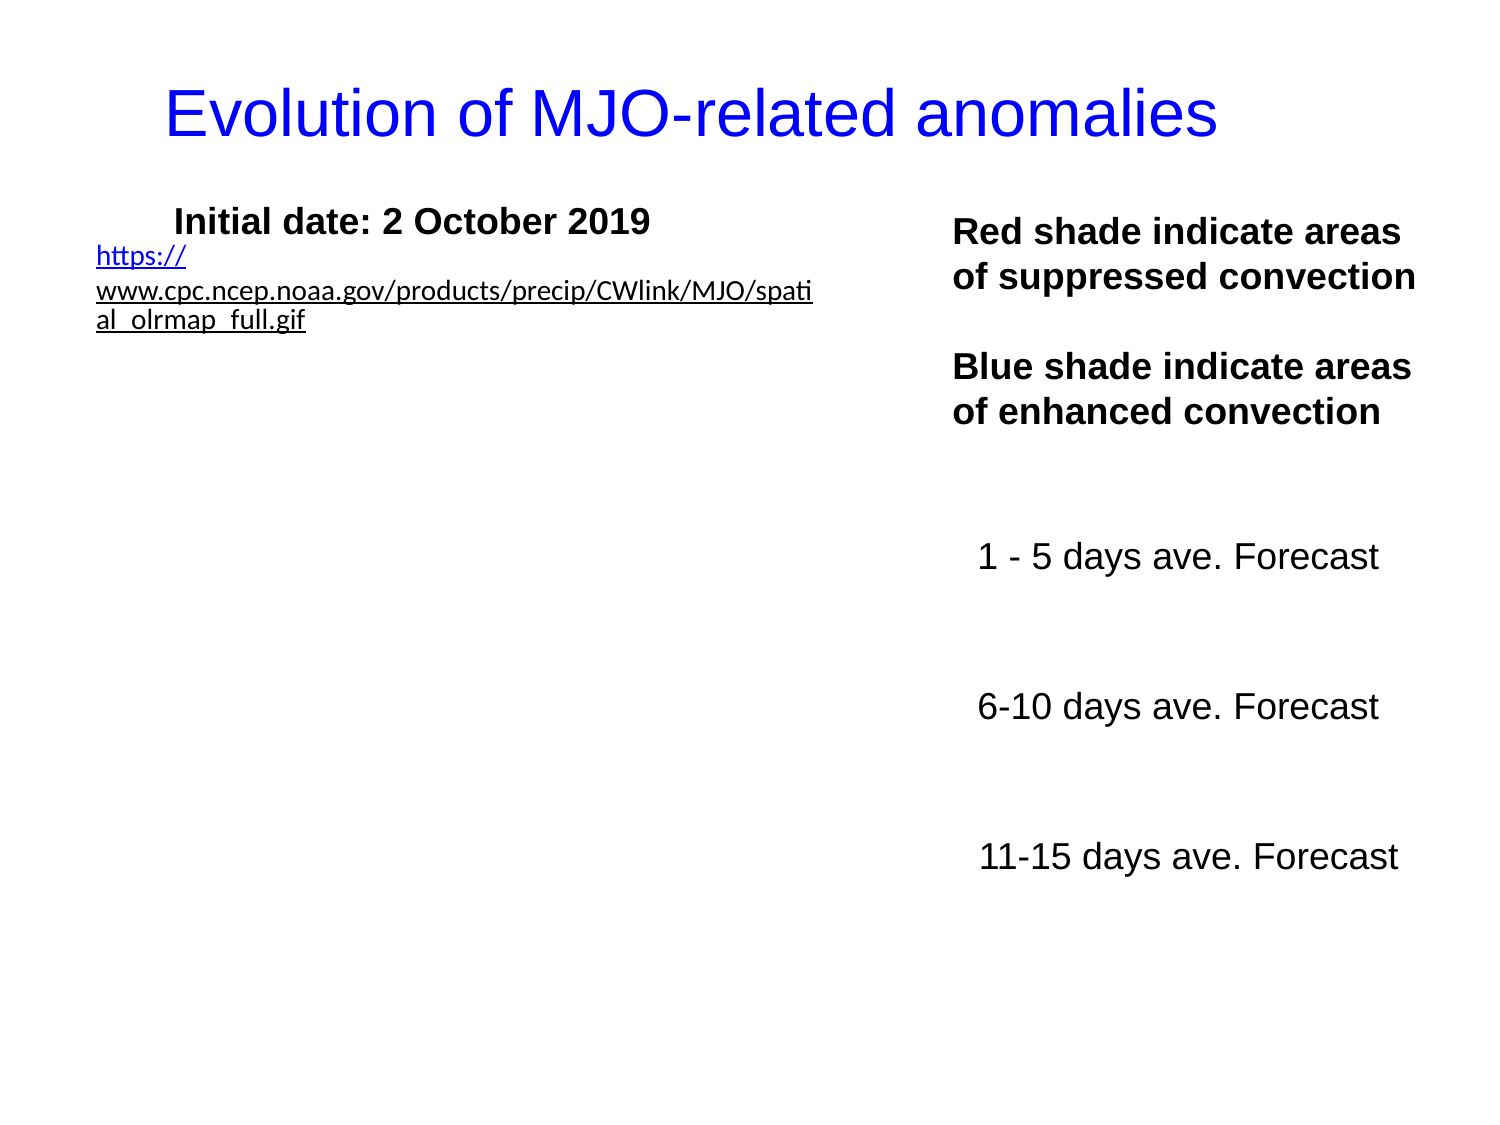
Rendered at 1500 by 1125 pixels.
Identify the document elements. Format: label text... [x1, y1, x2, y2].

text_box Evolution of MJO-related anomalies [149, 62, 1275, 158]
text_box https://www.cpc.ncep.noaa.gov/products/precip/CWlink/MJO/spatial_olrmap_full.gif [81, 228, 832, 349]
text_box 1 - 5 days ave. Forecast [962, 524, 1395, 585]
text_box 6-10 days ave. Forecast [962, 674, 1395, 735]
text_box 11-15 days ave. Forecast [964, 824, 1414, 885]
text_box Red shade indicate areas of suppressed convection Blue shade indicate areas of enhanced convection [937, 199, 1433, 440]
text_box Initial date: 2 October 2019 [99, 189, 725, 228]
